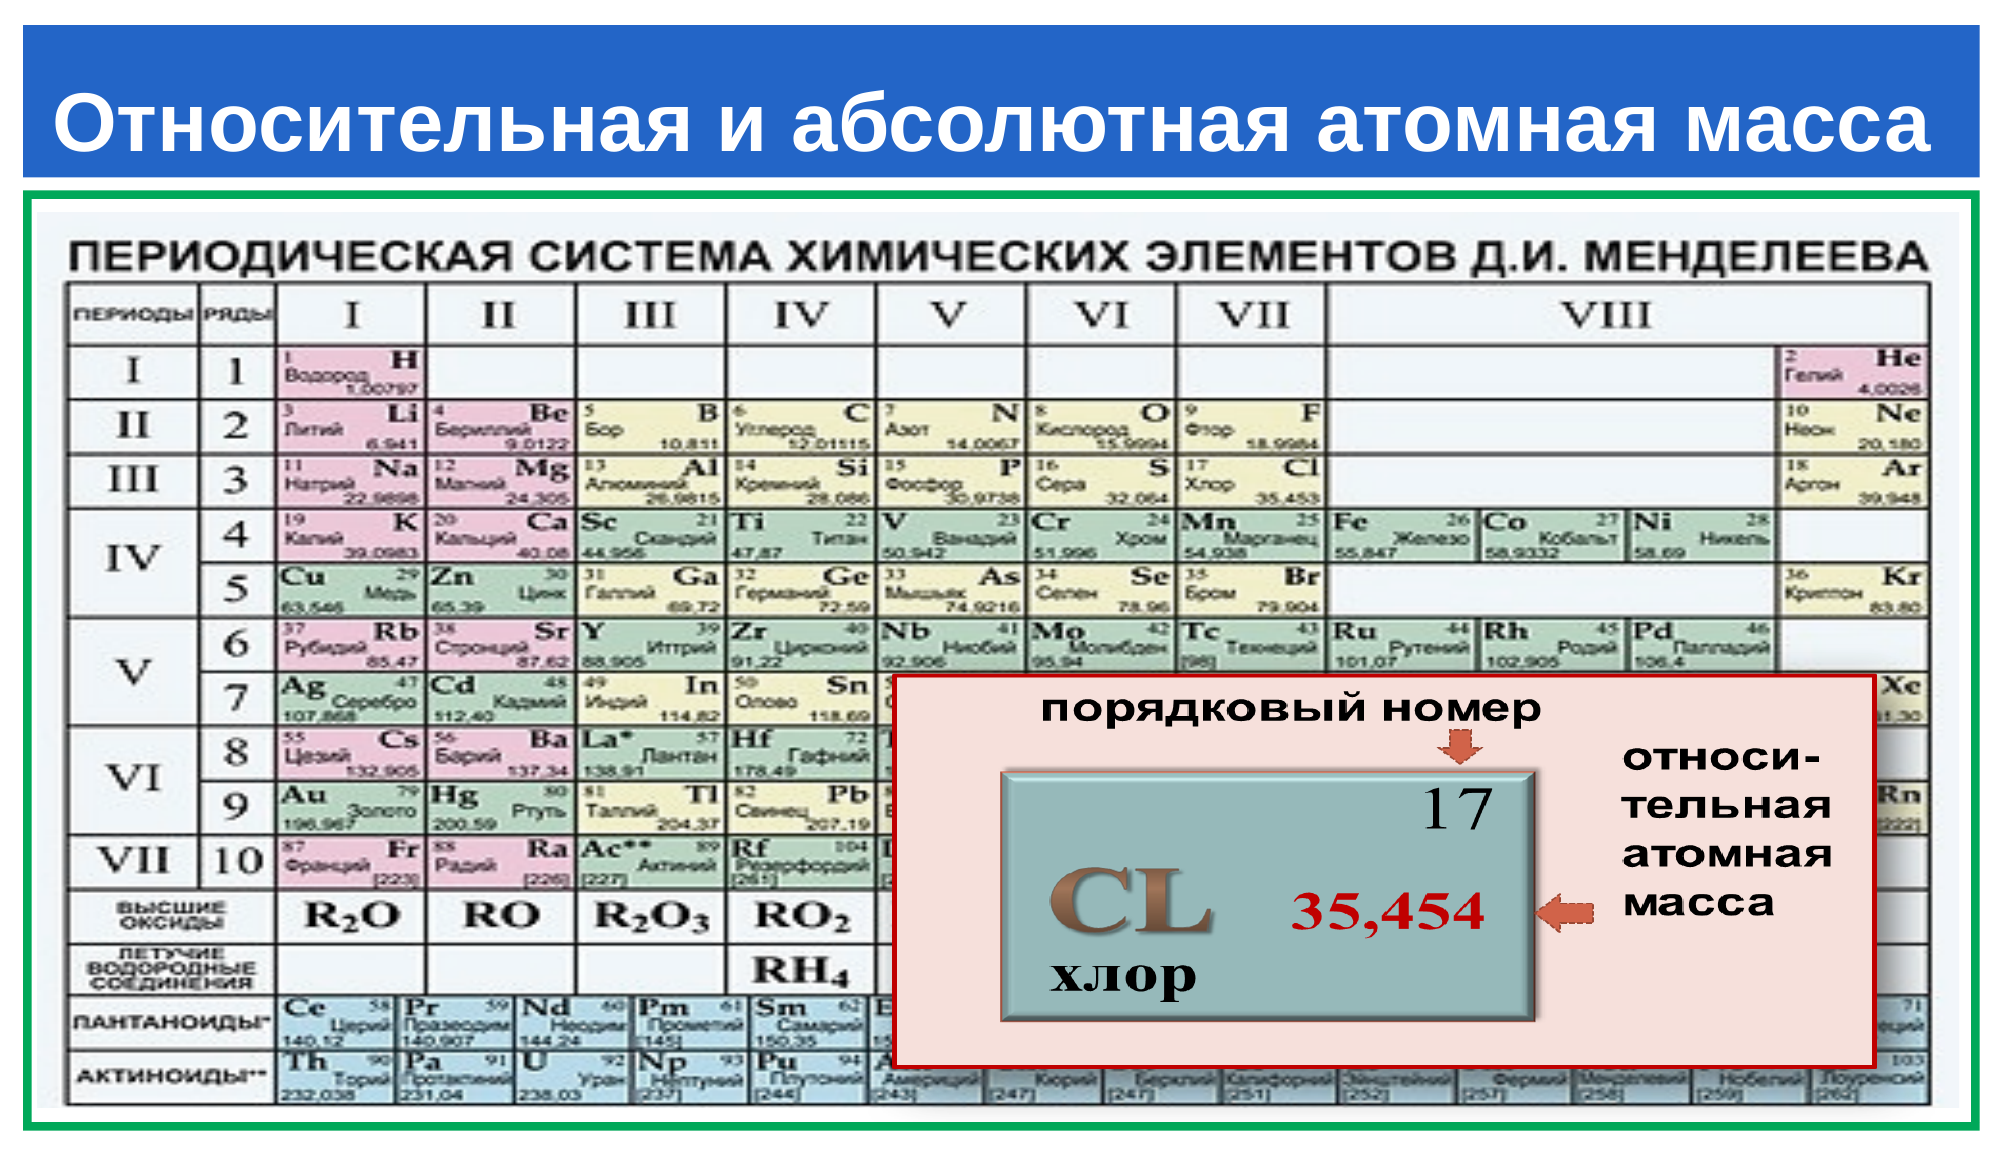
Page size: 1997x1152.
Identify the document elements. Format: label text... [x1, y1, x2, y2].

text_box Относительная и абсолютная атомная масса [37, 60, 1959, 209]
picture [36, 212, 1960, 1109]
